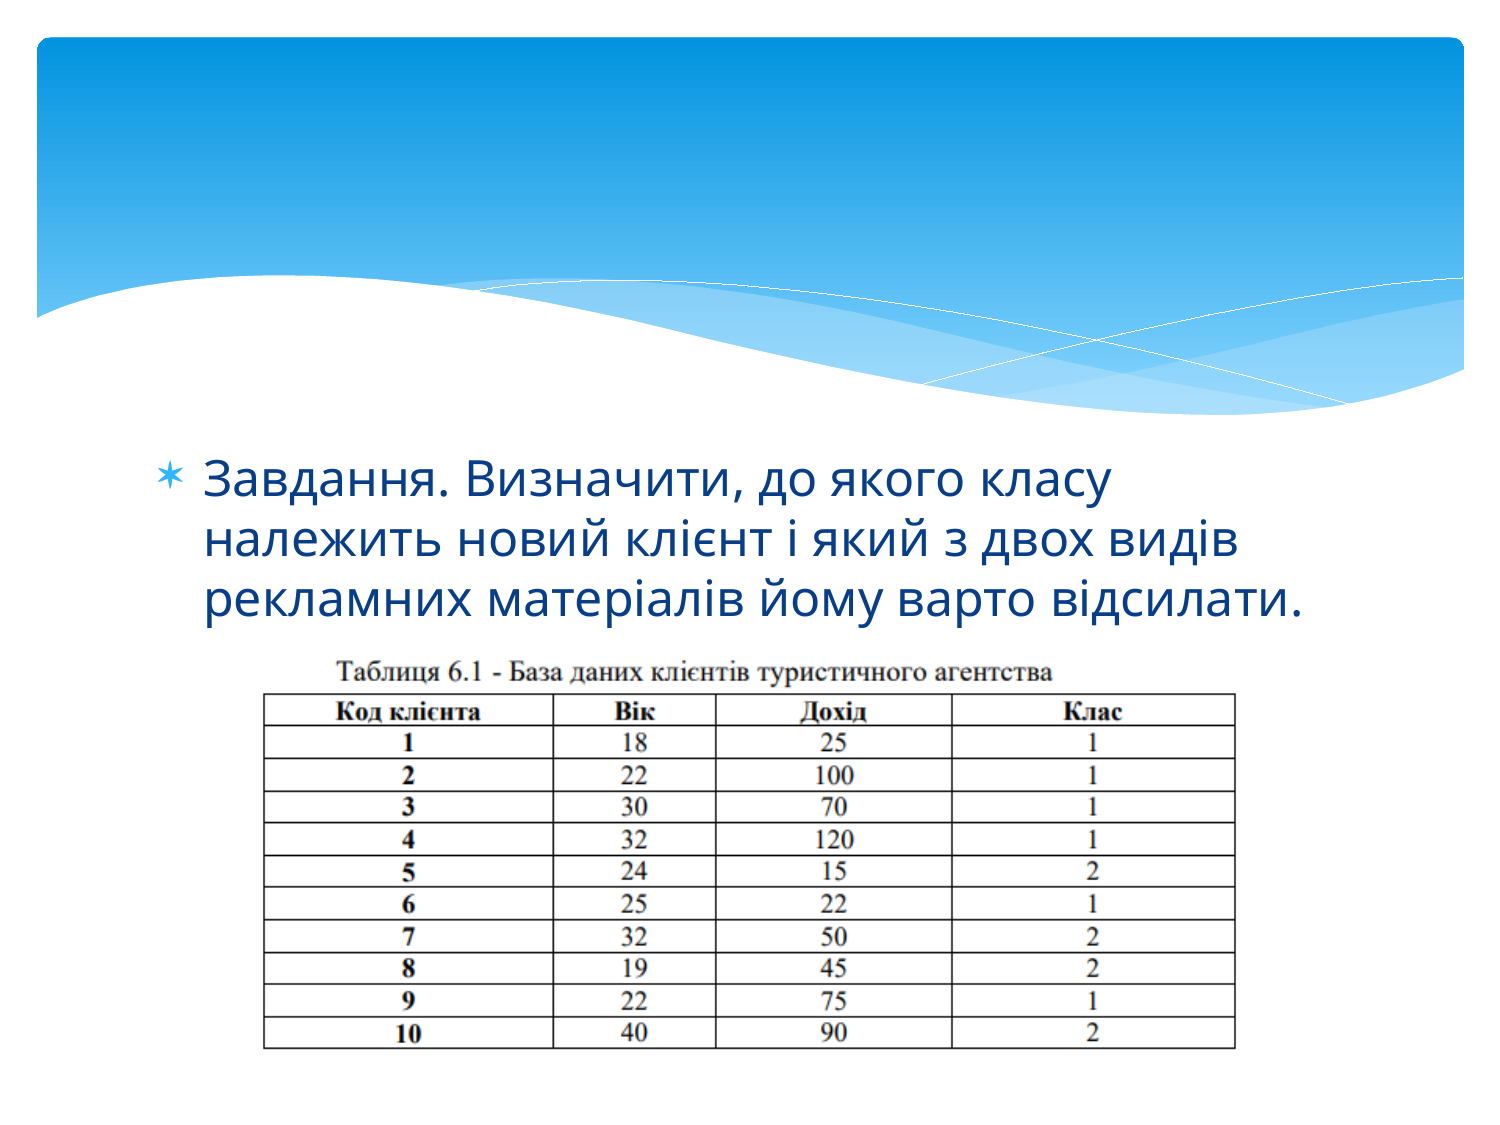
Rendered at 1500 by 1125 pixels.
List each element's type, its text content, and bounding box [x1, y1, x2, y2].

picture [250, 656, 1247, 1054]
list Завдання. Визначити, до якого класу належить новий клієнт і який з двох видів рекламних матеріалів йому варто відсилати. [143, 438, 1359, 1005]
